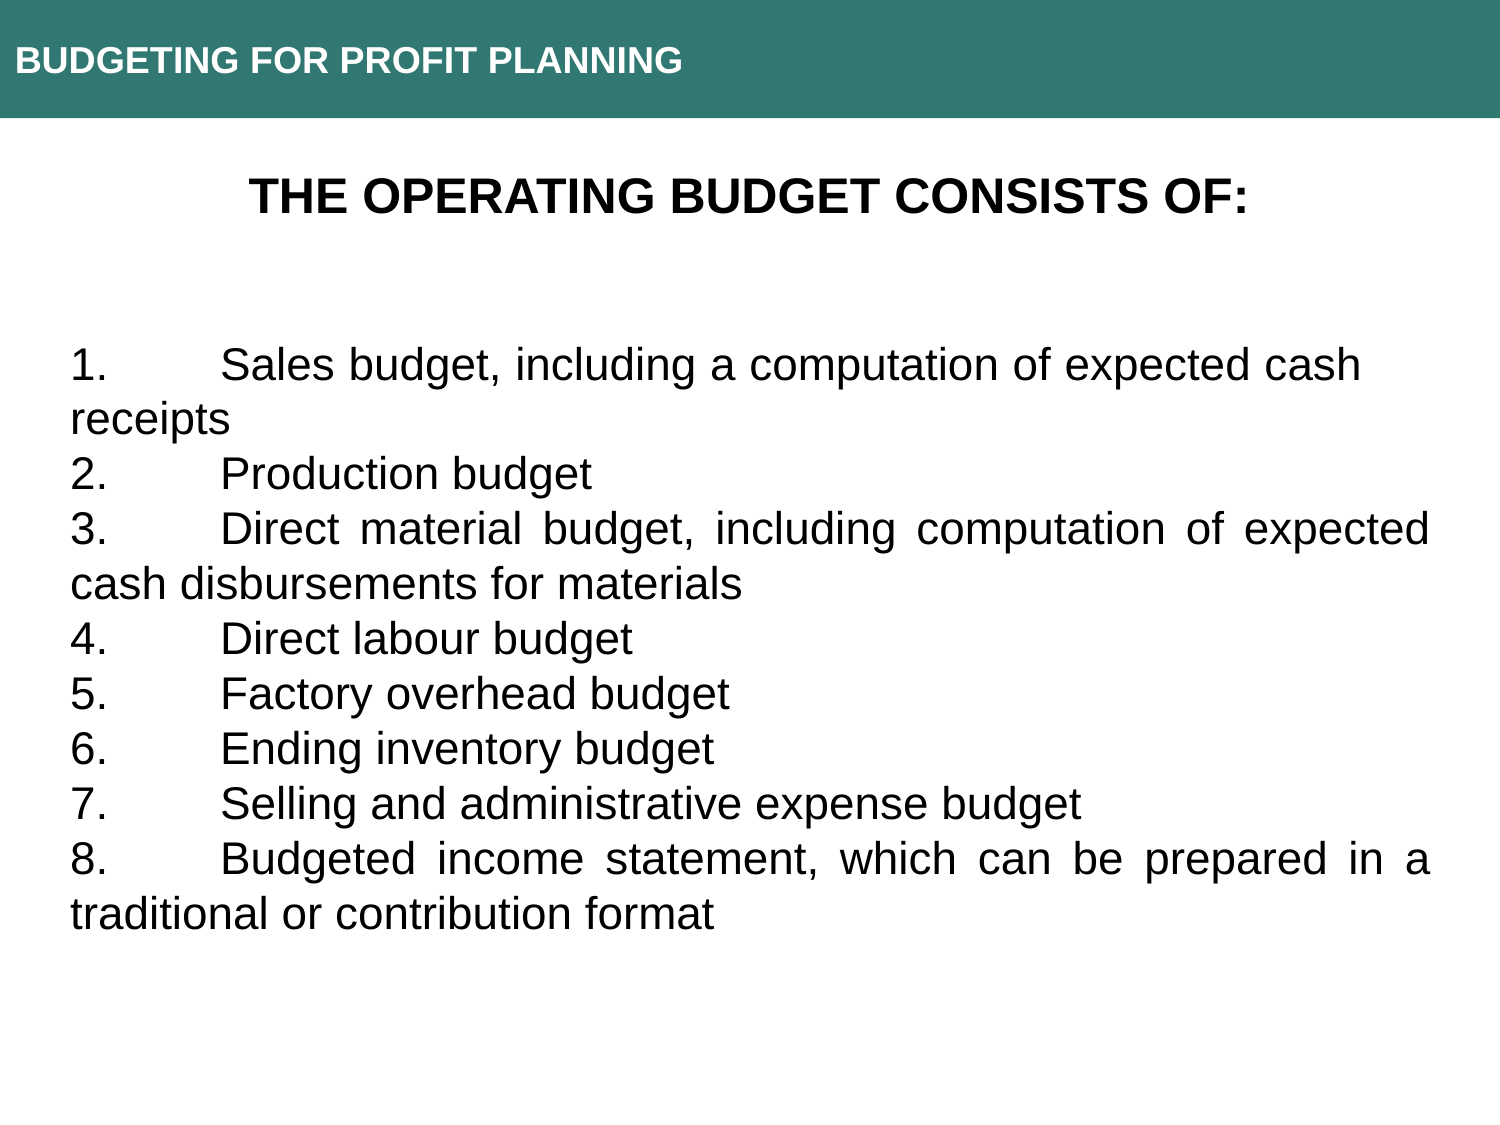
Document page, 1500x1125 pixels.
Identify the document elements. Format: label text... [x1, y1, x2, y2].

text_box BUDGETING FOR PROFIT PLANNING [0, 0, 1500, 120]
text_box 1. Sales budget, including a computation of expected cash receipts 2. Production budget 3. Direct material budget, including computation of expected cash disbursements for materials 4. Direct labour budget 5. Factory overhead budget 6. Ending inventory budget 7. Selling and administrative expense budget 8. Budgeted income statement, which can be prepared in a traditional or contribution format [55, 271, 1446, 1002]
text_box THE OPERATING BUDGET CONSISTS OF: [55, 156, 1444, 232]
